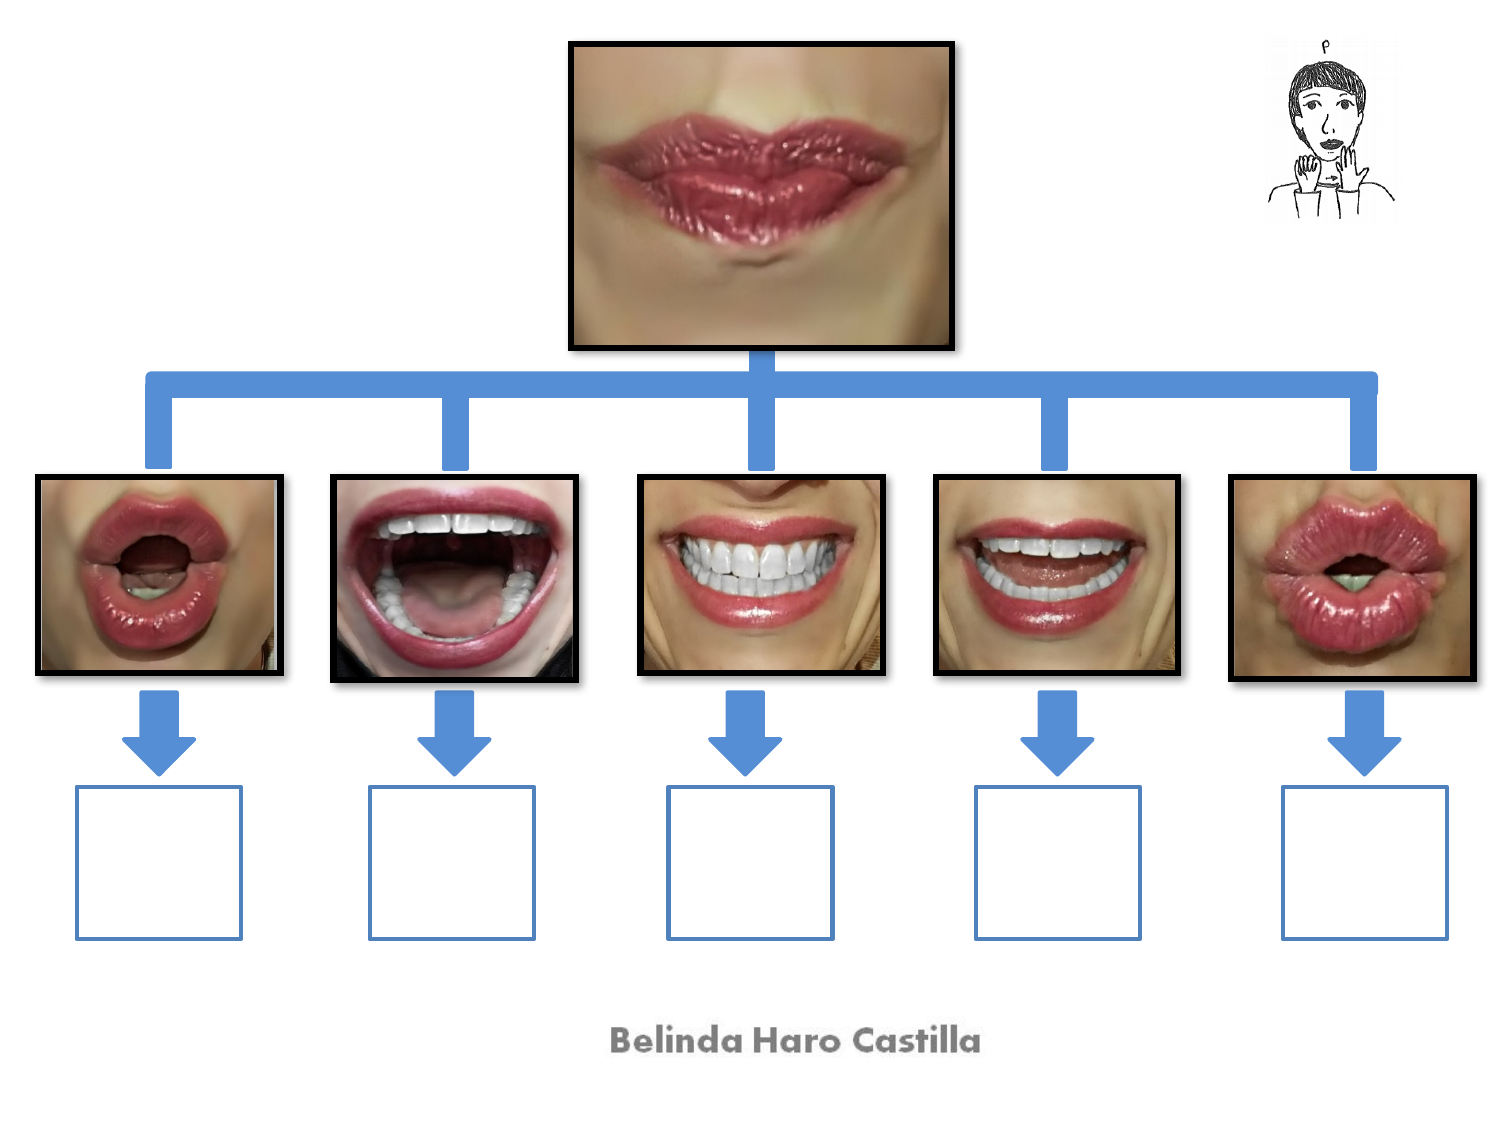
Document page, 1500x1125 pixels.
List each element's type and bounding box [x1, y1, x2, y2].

text_box [666, 785, 835, 941]
text_box [145, 383, 172, 469]
picture [938, 479, 1176, 671]
text_box [1350, 385, 1377, 471]
text_box [749, 360, 775, 371]
text_box [368, 785, 536, 941]
text_box [748, 385, 775, 471]
text_box [708, 690, 783, 777]
picture [585, 1007, 1007, 1074]
picture [336, 479, 573, 677]
text_box [1041, 385, 1068, 471]
text_box [442, 385, 469, 471]
text_box [75, 785, 243, 941]
text_box [1327, 690, 1402, 777]
picture [573, 46, 950, 345]
text_box [974, 785, 1142, 941]
picture [40, 479, 278, 671]
text_box [145, 371, 1379, 398]
picture [643, 479, 881, 670]
picture [1265, 34, 1404, 223]
text_box [417, 694, 492, 777]
picture [1233, 479, 1471, 676]
text_box [1020, 690, 1095, 777]
text_box [121, 690, 197, 777]
text_box [1281, 785, 1449, 941]
